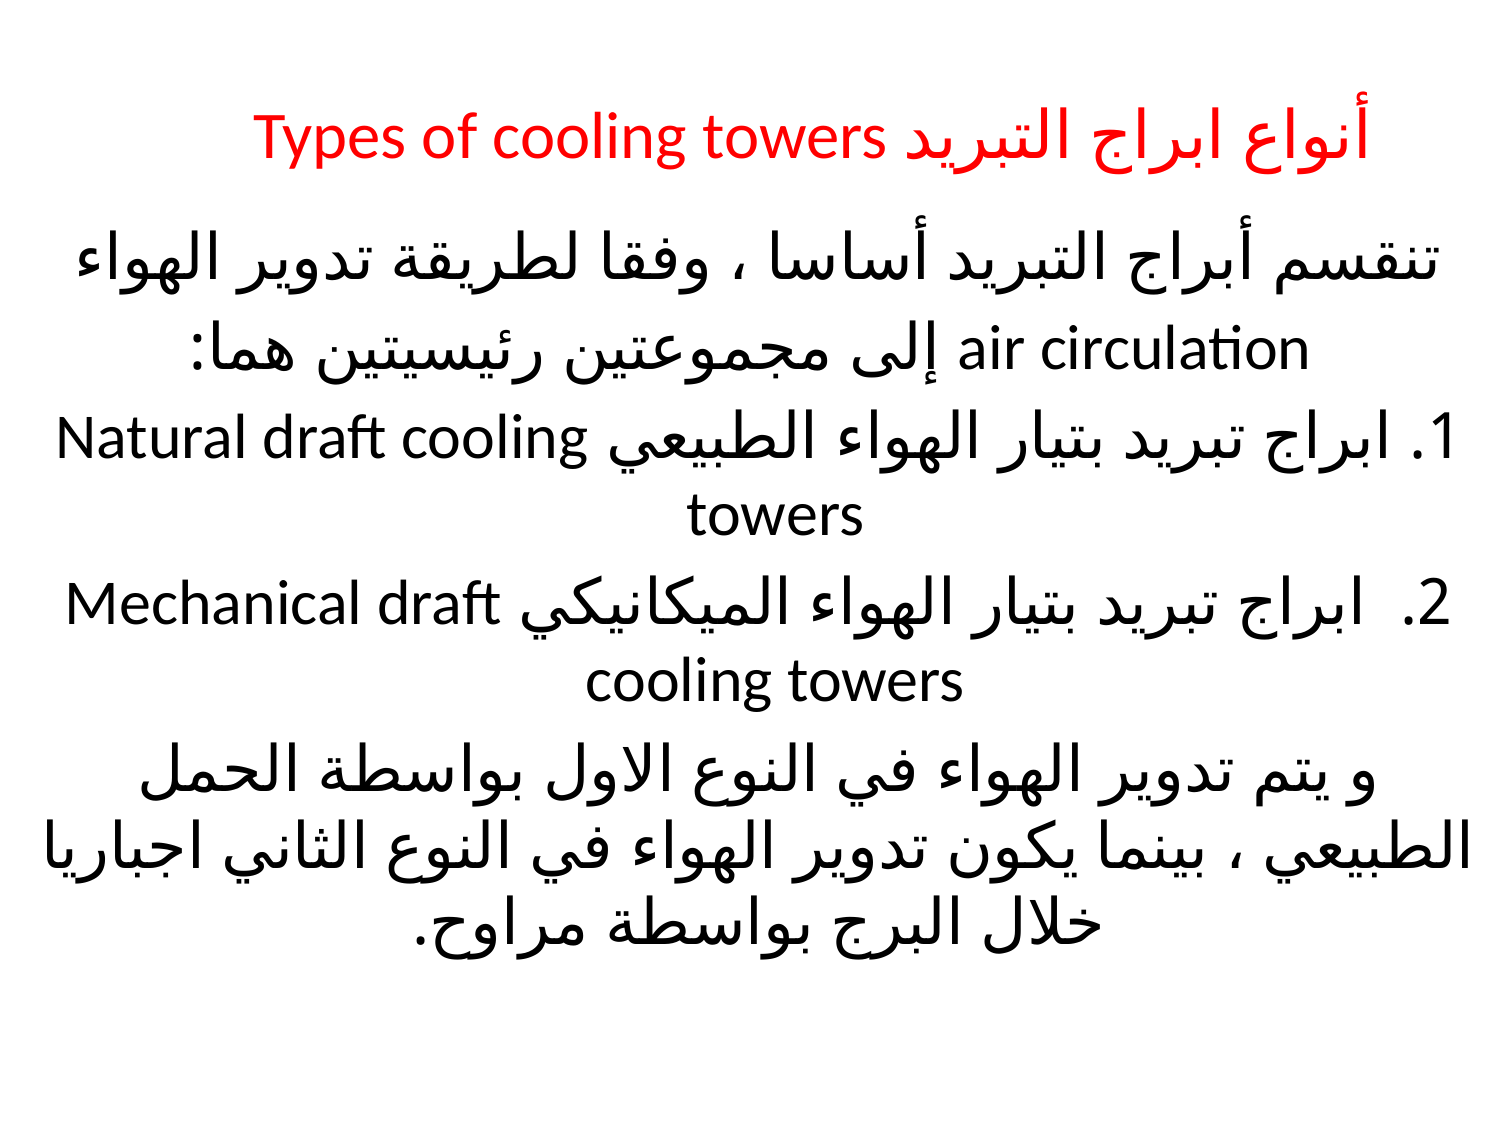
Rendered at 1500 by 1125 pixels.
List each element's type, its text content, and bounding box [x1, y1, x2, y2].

title Types of cooling towers أنواع ابراج التبريد [112, 66, 1388, 197]
subtitle تنقسم أبراج التبريد أساسا ، وفقا لطريقة تدوير الهواء air circulation إلى مجموعتين رئيسيتين هما: 1. ابراج تبريد بتيار الهواء الطبيعي Natural draft cooling towers 2. ابراج تبريد بتيار الهواء الميكانيكي Mechanical draft cooling towers و يتم تدوير الهواء في النوع الاول بواسطة الحمل الطبيعي ، بينما يكون تدوير الهواء في النوع الثاني اجباريا خلال البرج بواسطة مراوح. [17, 208, 1500, 1059]
